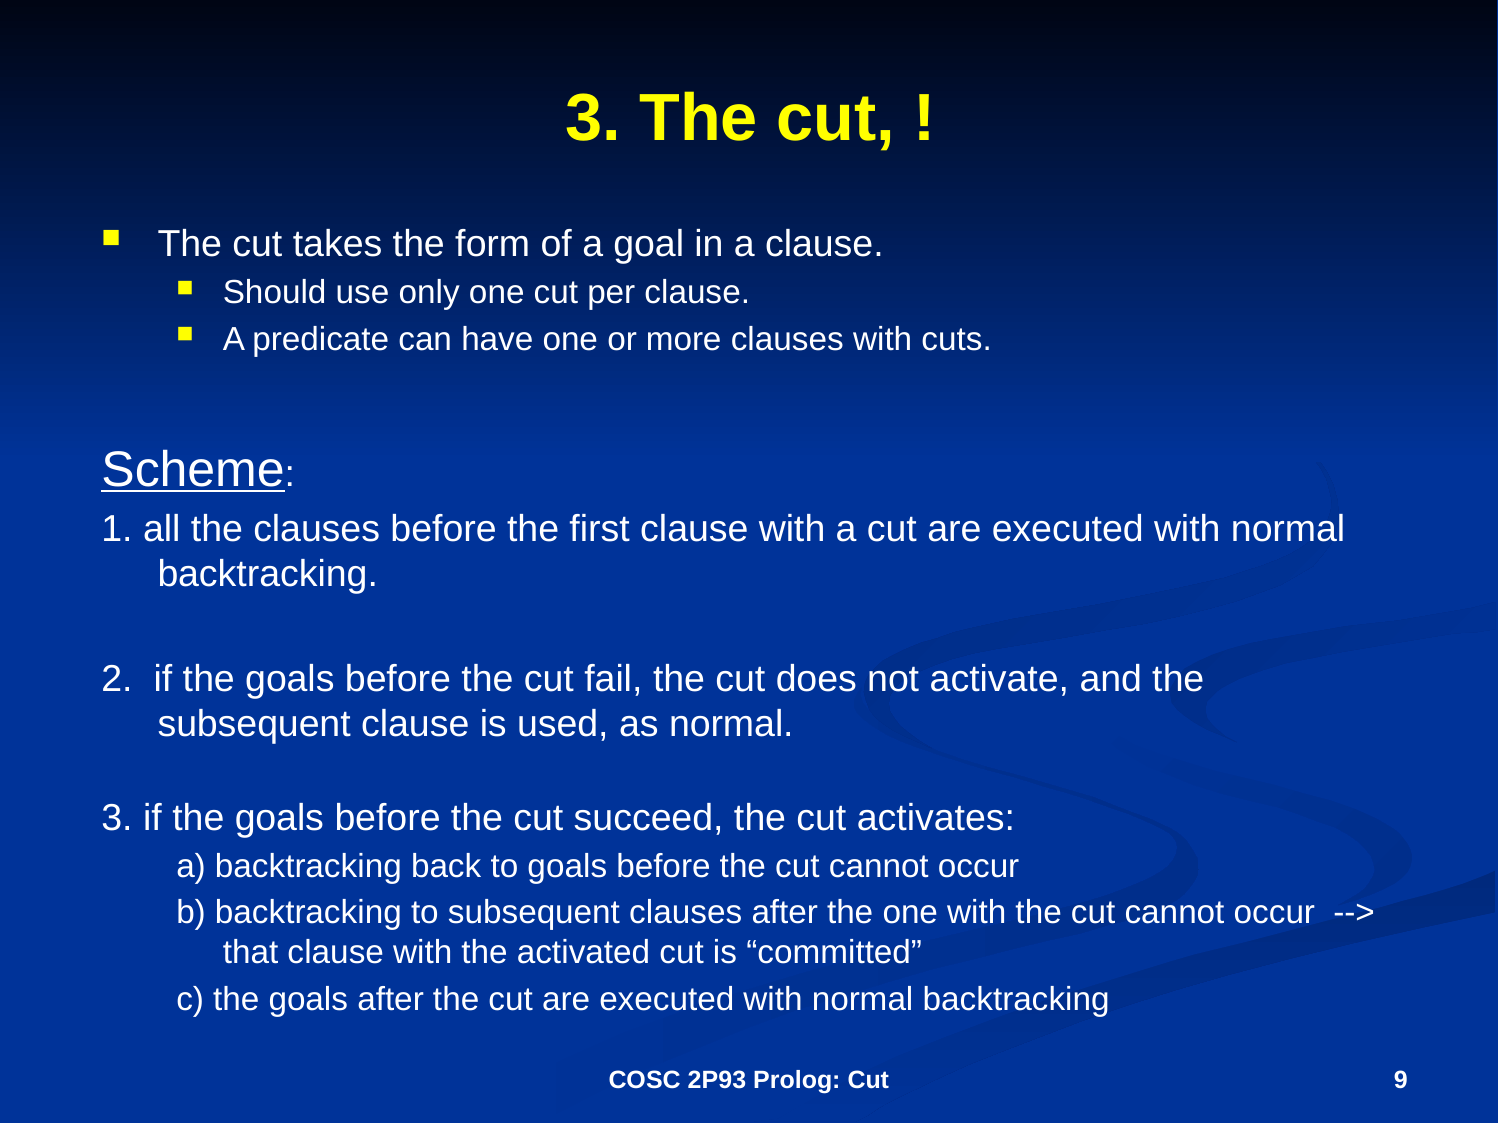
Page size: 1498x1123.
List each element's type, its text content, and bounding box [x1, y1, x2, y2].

slide_number 9 [1073, 1022, 1424, 1102]
footer COSC 2P93 Prolog: Cut [511, 1022, 987, 1102]
list The cut takes the form of a goal in a clause. Should use only one cut per clause. A predicate can have one or more clauses with cuts. Scheme: 1. all the clauses before the first clause with a cut are executed with normal backtracking. 2. if the goals before the cut fail, the cut does not activate, and the subsequent clause is used, as normal. 3. if the goals before the cut succeed, the cut activates: a) backtracking back to goals before the cut cannot occur b) backtracking to subsequent clauses after the one with the cut cannot occur --> that clause with the activated cut is “committed” c) the goals after the cut are executed with normal backtracking [86, 211, 1400, 1025]
title 3. The cut, ! [76, 30, 1425, 197]
